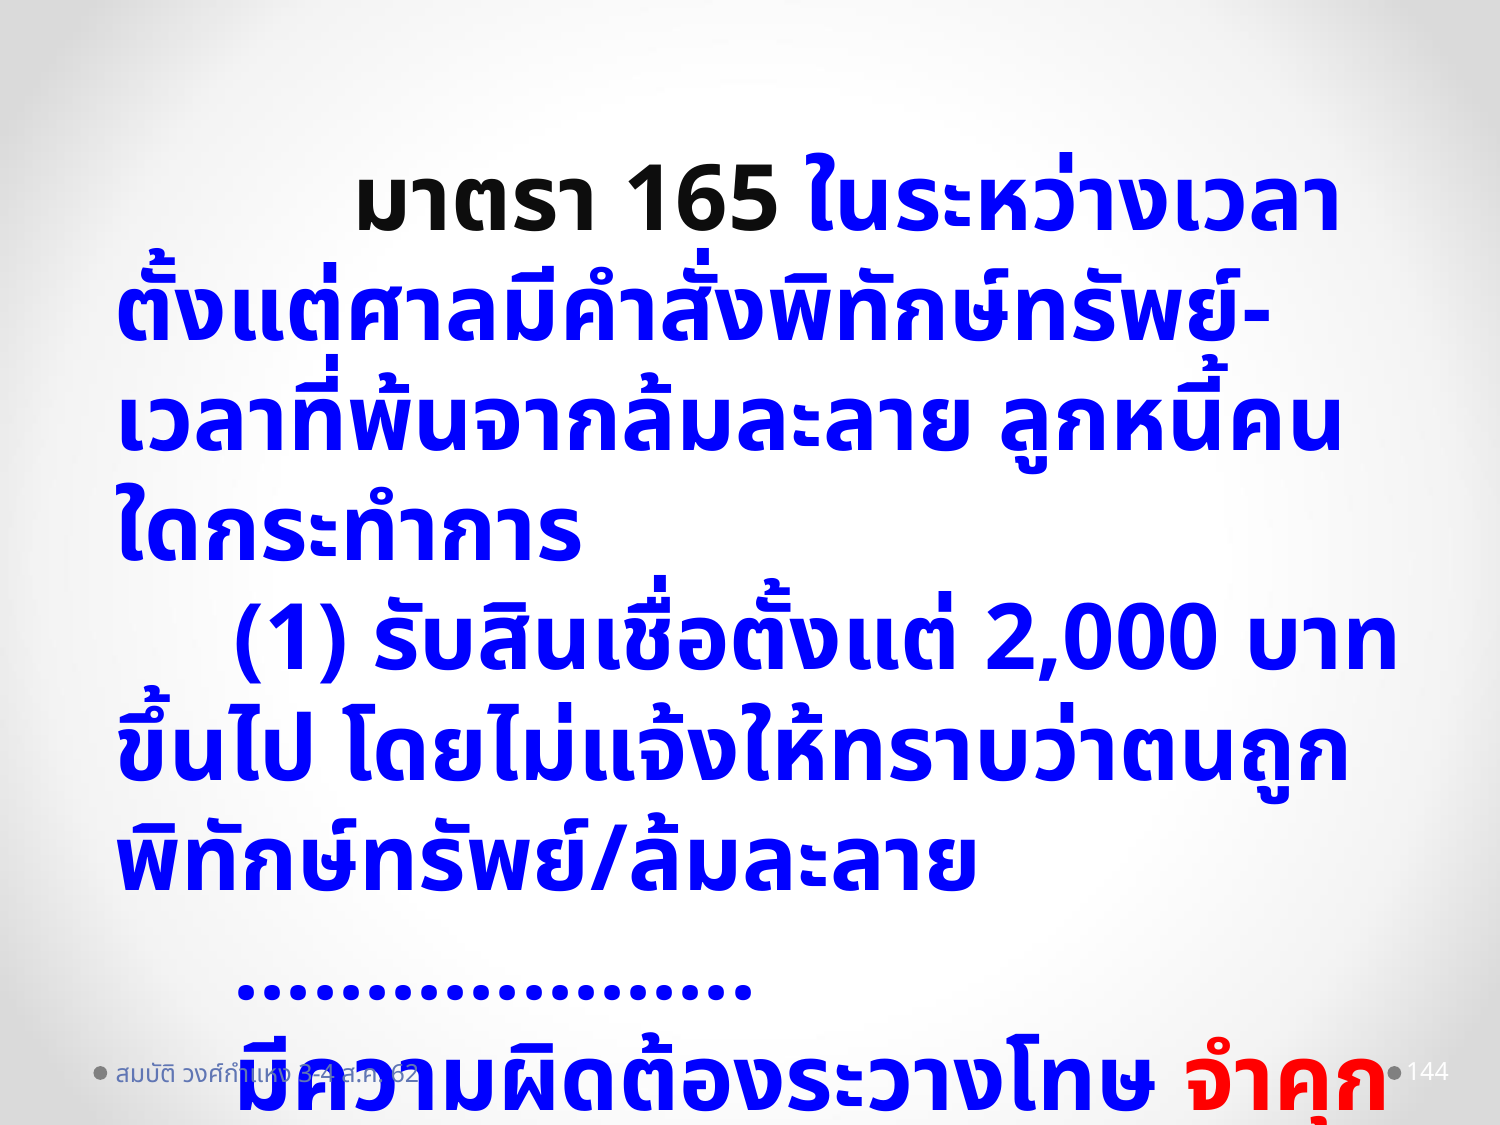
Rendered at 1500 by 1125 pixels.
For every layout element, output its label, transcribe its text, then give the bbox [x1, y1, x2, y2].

picture [0, 0, 1500, 1125]
footer สมบัติ วงศ์กำแหง 3-4 ส.ค. 62 [108, 1042, 576, 1103]
slide_number 144 [1401, 1042, 1494, 1103]
text_box มาตรา 165 ในระหว่างเวลาตั้งแต่ศาลมีคำสั่งพิทักษ์ทรัพย์-เวลาที่พ้นจากล้มละลาย ลูกหนี้คนใดกระทำการ (1) รับสินเชื่อตั้งแต่ 2,000 บาทขึ้นไป โดยไม่แจ้งให้ทราบว่าตนถูกพิทักษ์ทรัพย์/ล้มละลาย .................... มีความผิดต้องระวางโทษ จำคุกไม่เกิน 2 ปี ปรับไม่เกิน 200,000 บาท หรือทั้งจำทั้งปรับ [100, 131, 1424, 1125]
